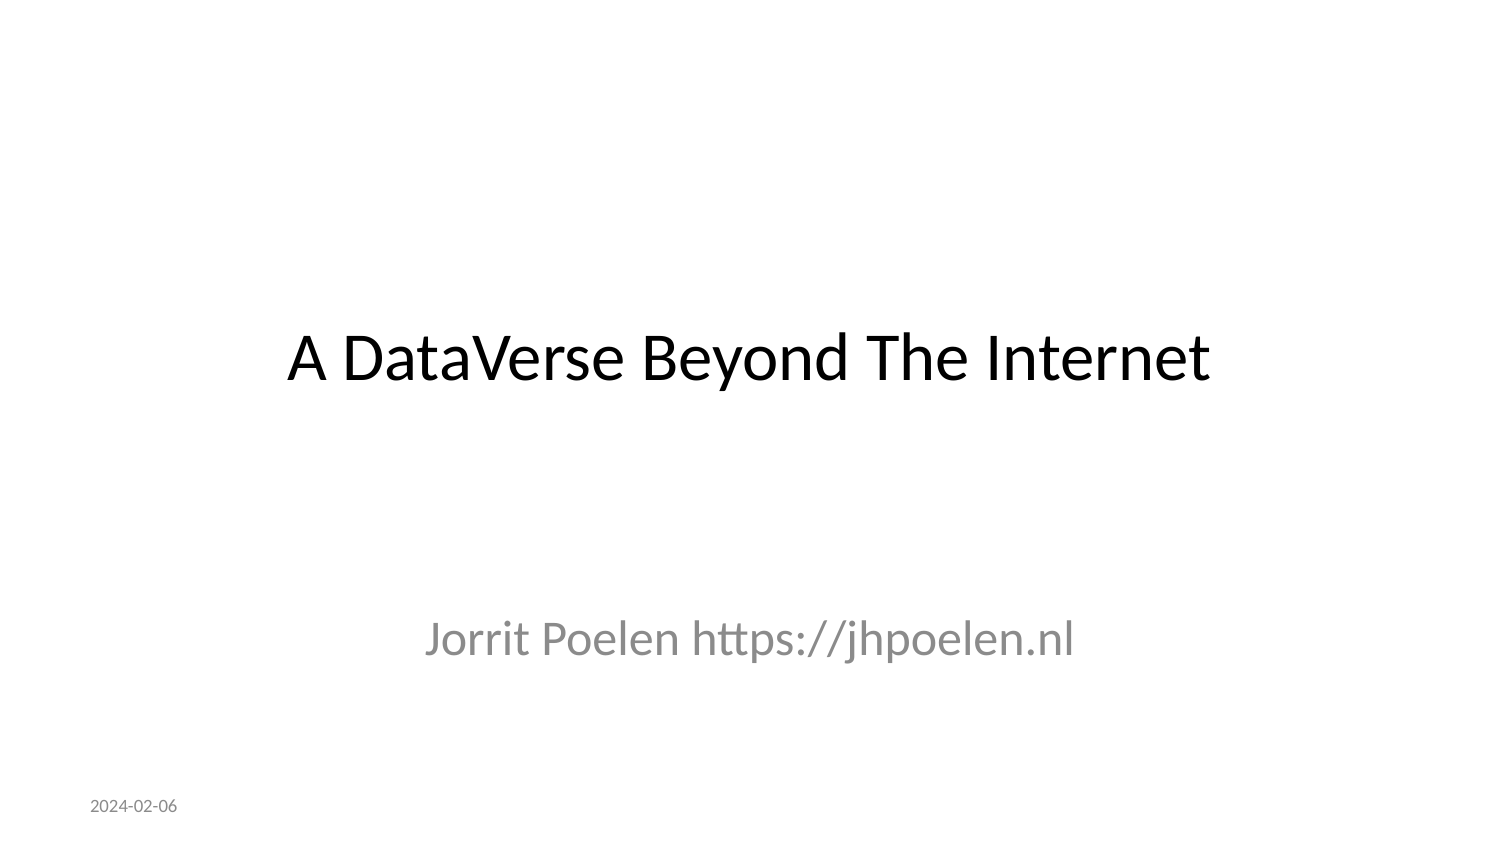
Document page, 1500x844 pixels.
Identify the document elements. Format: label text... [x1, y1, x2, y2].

subtitle Jorrit Poelen https://jhpoelen.nl [225, 478, 1275, 694]
title A DataVerse Beyond The Internet [112, 262, 1388, 443]
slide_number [75, 782, 425, 827]
